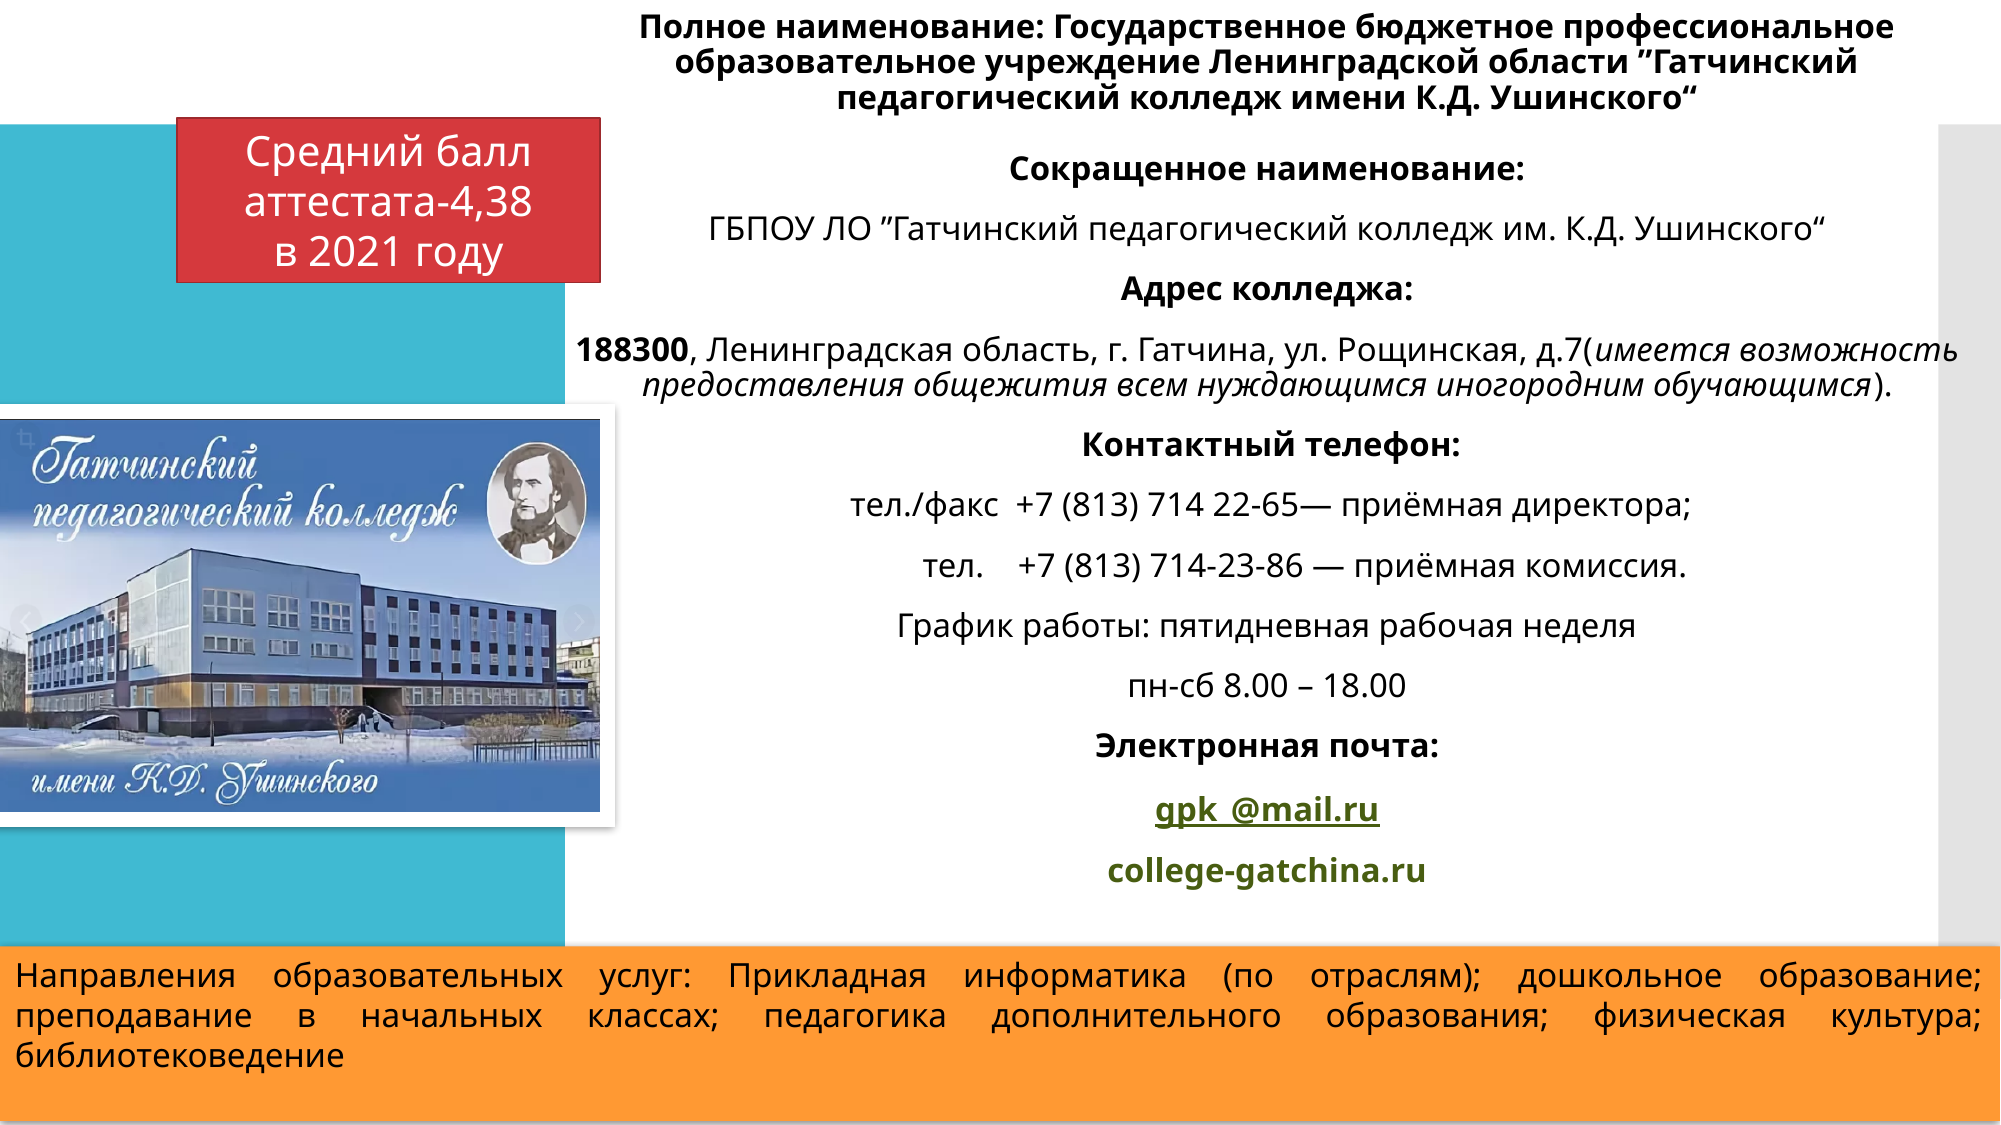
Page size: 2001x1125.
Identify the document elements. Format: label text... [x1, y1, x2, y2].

text_box Средний балл аттестата-4,38 в 2021 году [176, 117, 601, 283]
picture [0, 418, 601, 813]
text_box Направления образовательных услуг: Прикладная информатика (по отраслям); дошкольное образование; преподавание в начальных классах; педагогика дополнительного образования; физическая культура; библиотековедение [0, 946, 2000, 1121]
list Полное наименование: Государственное бюджетное профессиональное образовательное учреждение Ленинградской области ”Гатчинский педагогический колледж имени К.Д. Ушинского“ Сокращенное наименование: ГБПОУ ЛО ”Гатчинский педагогический колледж им. К.Д. Ушинского“ Адрес колледжа: 188300, Ленинградская область, г. Гатчина, ул. Рощинская, д.7(имеется возможность предоставления общежития всем нуждающимся иногородним обучающимся). Контактный телефон: тел./факс +7 (813) 714 22-65— приёмная директора; тел. +7 (813) 714-23-86 — приёмная комиссия. График работы: пятидневная рабочая неделя пн-сб 8.00 – 18.00 Электронная почта: gpk_@mail.ru college-gatchina.ru [547, 0, 1988, 901]
